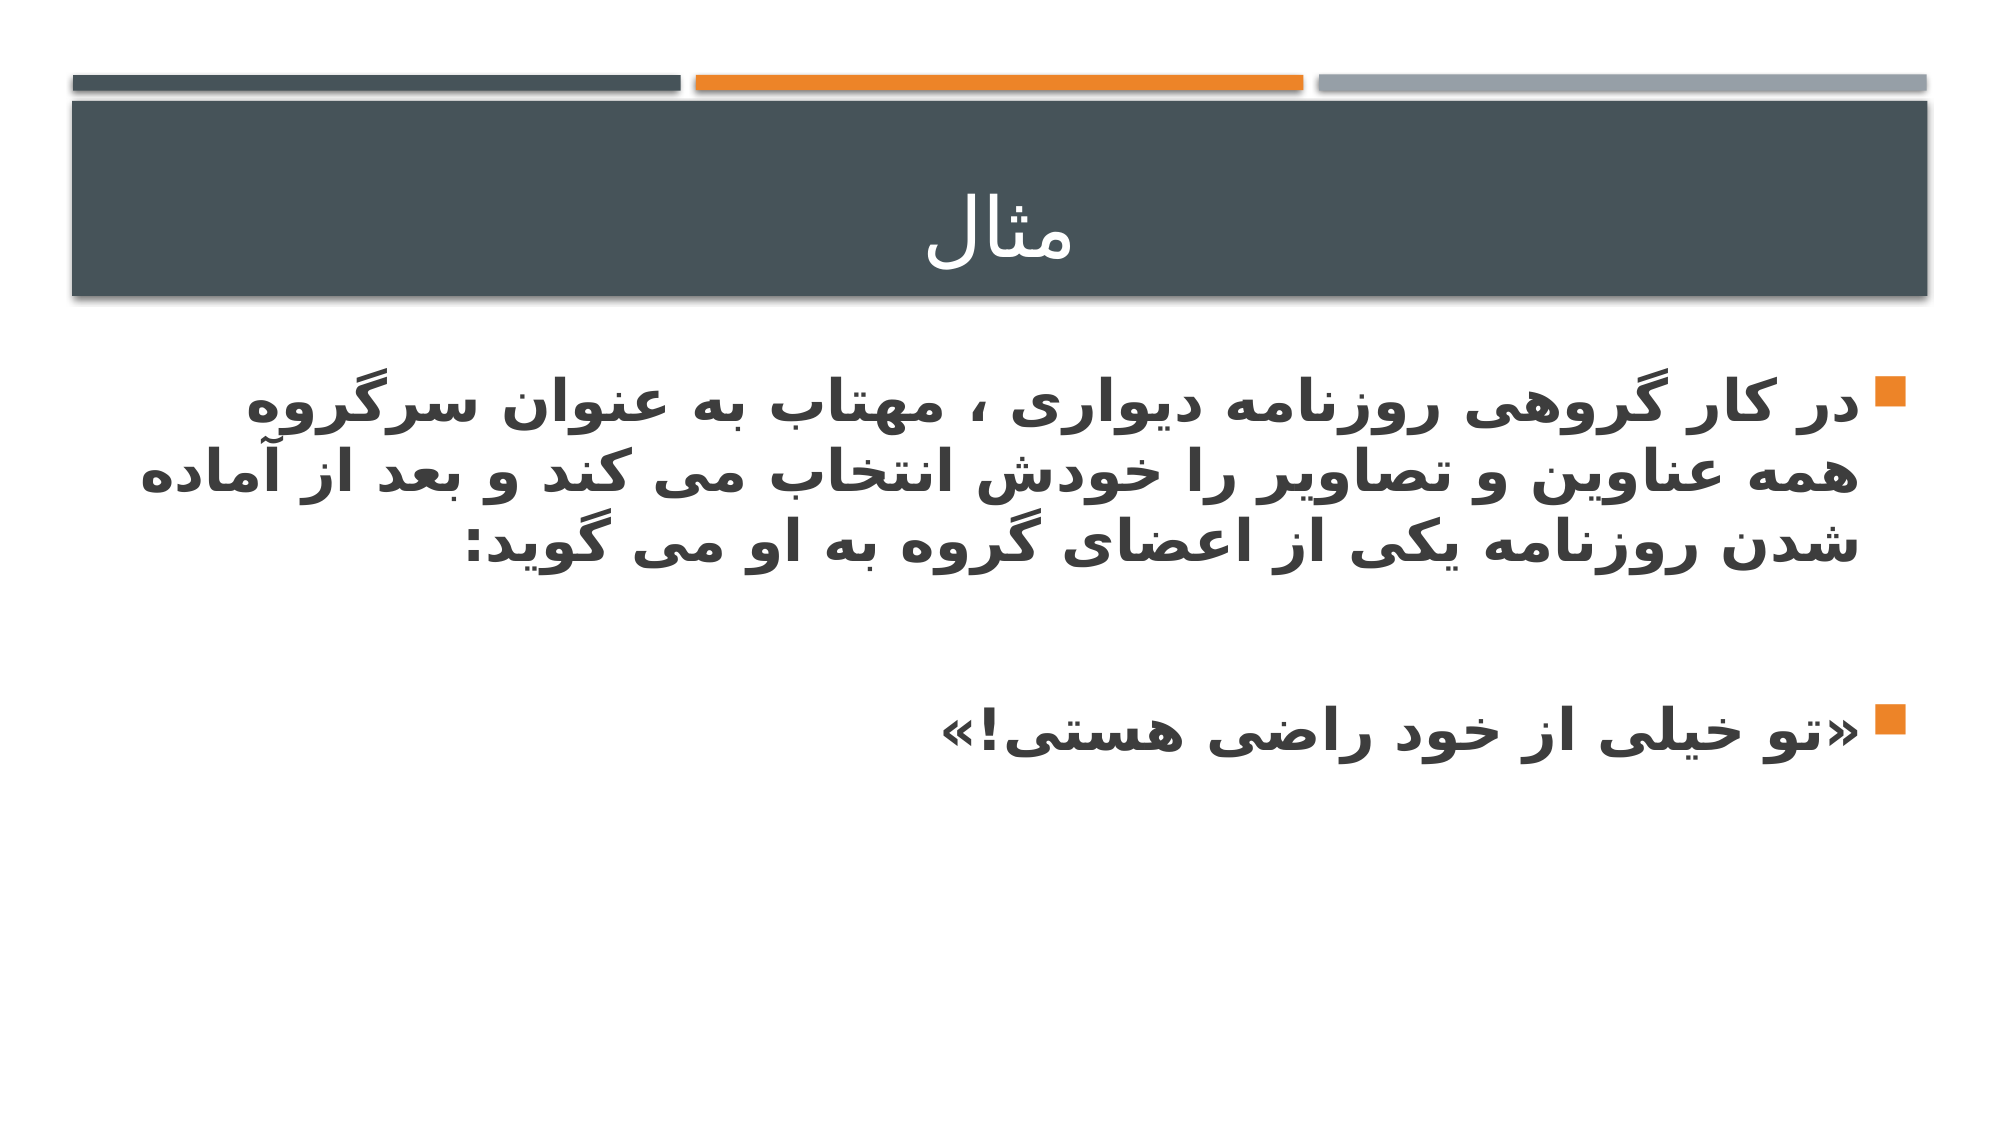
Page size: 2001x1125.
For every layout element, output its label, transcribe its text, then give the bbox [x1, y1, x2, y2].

title مثال [95, 115, 1905, 282]
list در کار گروهی روزنامه دیواری ، مهتاب به عنوان سرگروه همه عناوین و تصاویر را خودش انتخاب می کند و بعد از آماده شدن روزنامه یکی از اعضای گروه به او می گوید: «تو خیلی از خود راضی هستی!» [117, 358, 1928, 963]
